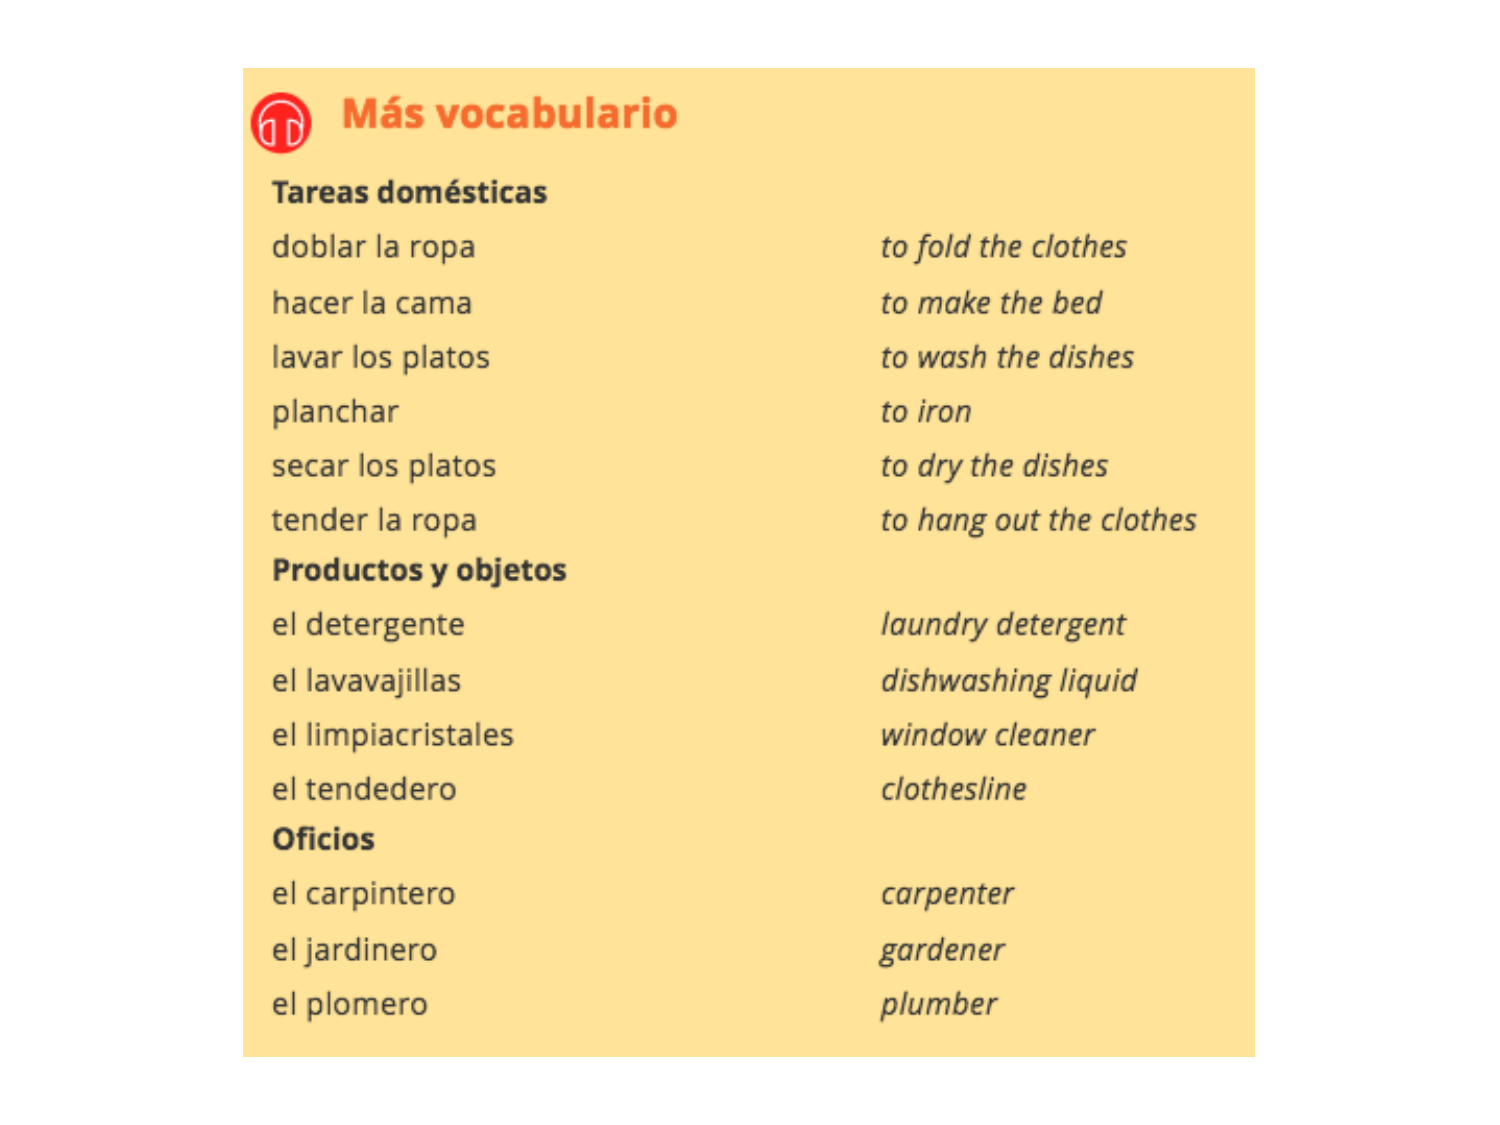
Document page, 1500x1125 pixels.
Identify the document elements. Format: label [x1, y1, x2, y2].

picture [243, 68, 1255, 1057]
